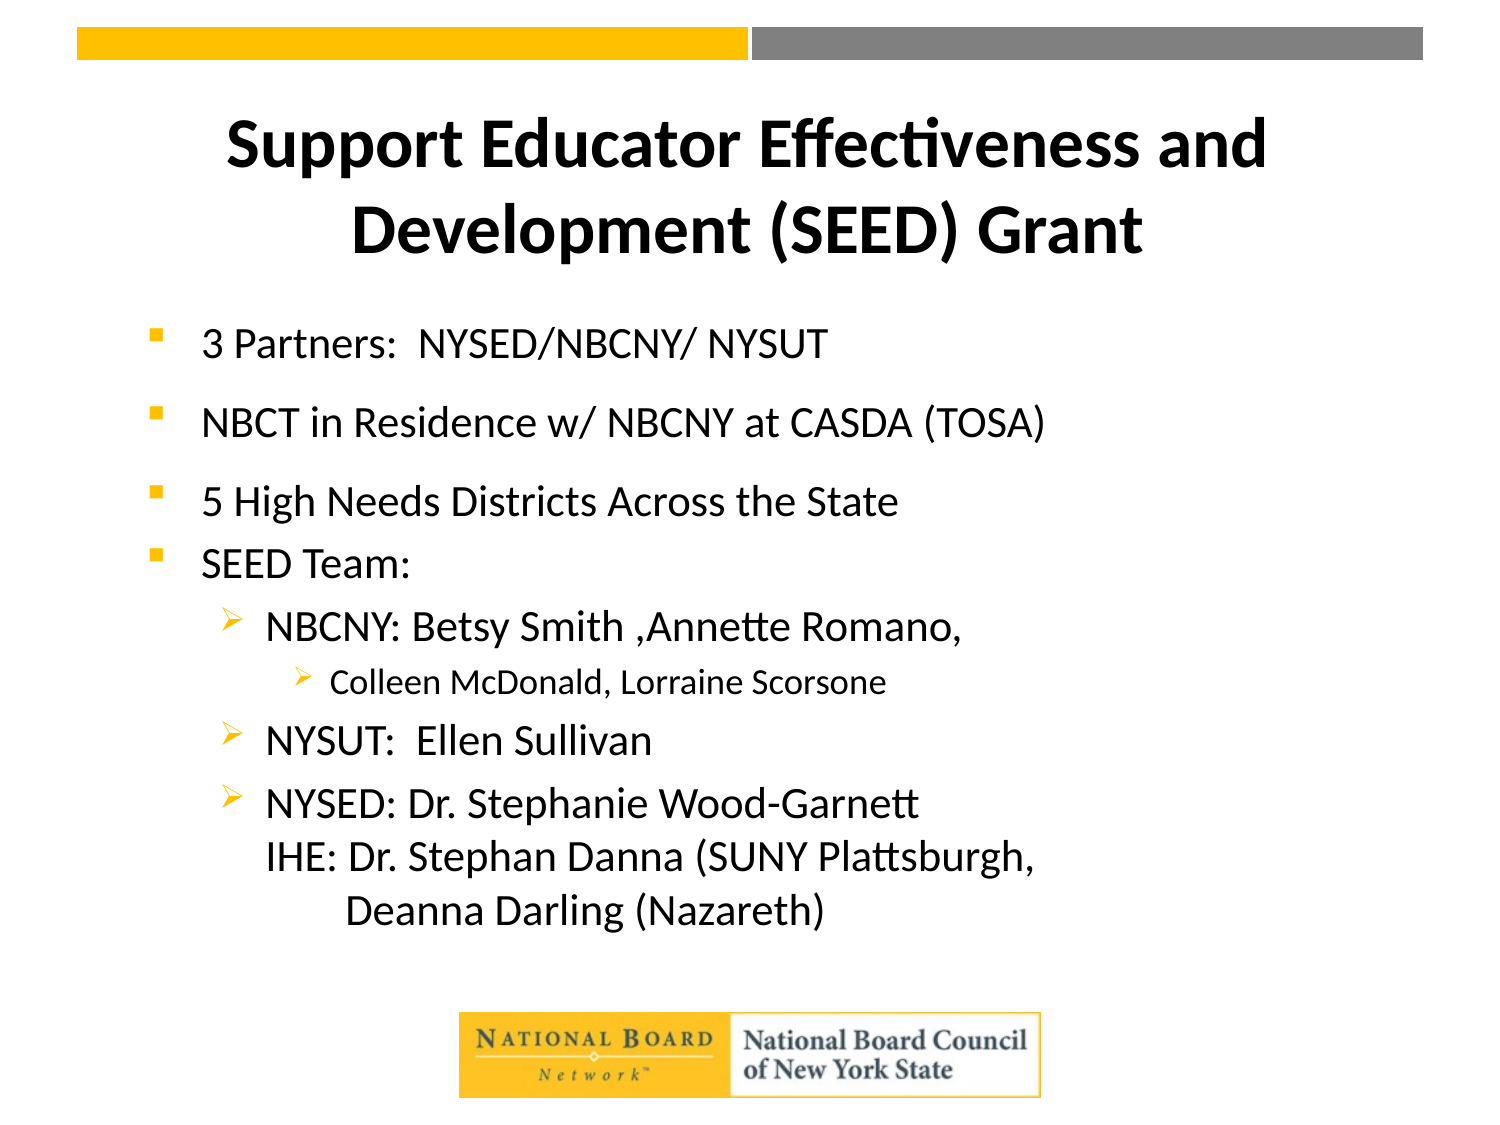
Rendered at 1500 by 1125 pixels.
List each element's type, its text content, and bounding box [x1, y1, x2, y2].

title Support Educator Effectiveness and Development (SEED) Grant [130, 88, 1366, 276]
picture [459, 1012, 1041, 1098]
list 3 Partners: NYSED/NBCNY/ NYSUT NBCT in Residence w/ NBCNY at CASDA (TOSA) 5 High Needs Districts Across the State SEED Team: NBCNY: Betsy Smith ,Annette Romano, Colleen McDonald, Lorraine Scorsone NYSUT: Ellen Sullivan NYSED: Dr. Stephanie Wood-Garnett IHE: Dr. Stephan Danna (SUNY Plattsburgh, Deanna Darling (Nazareth) [130, 290, 1366, 948]
